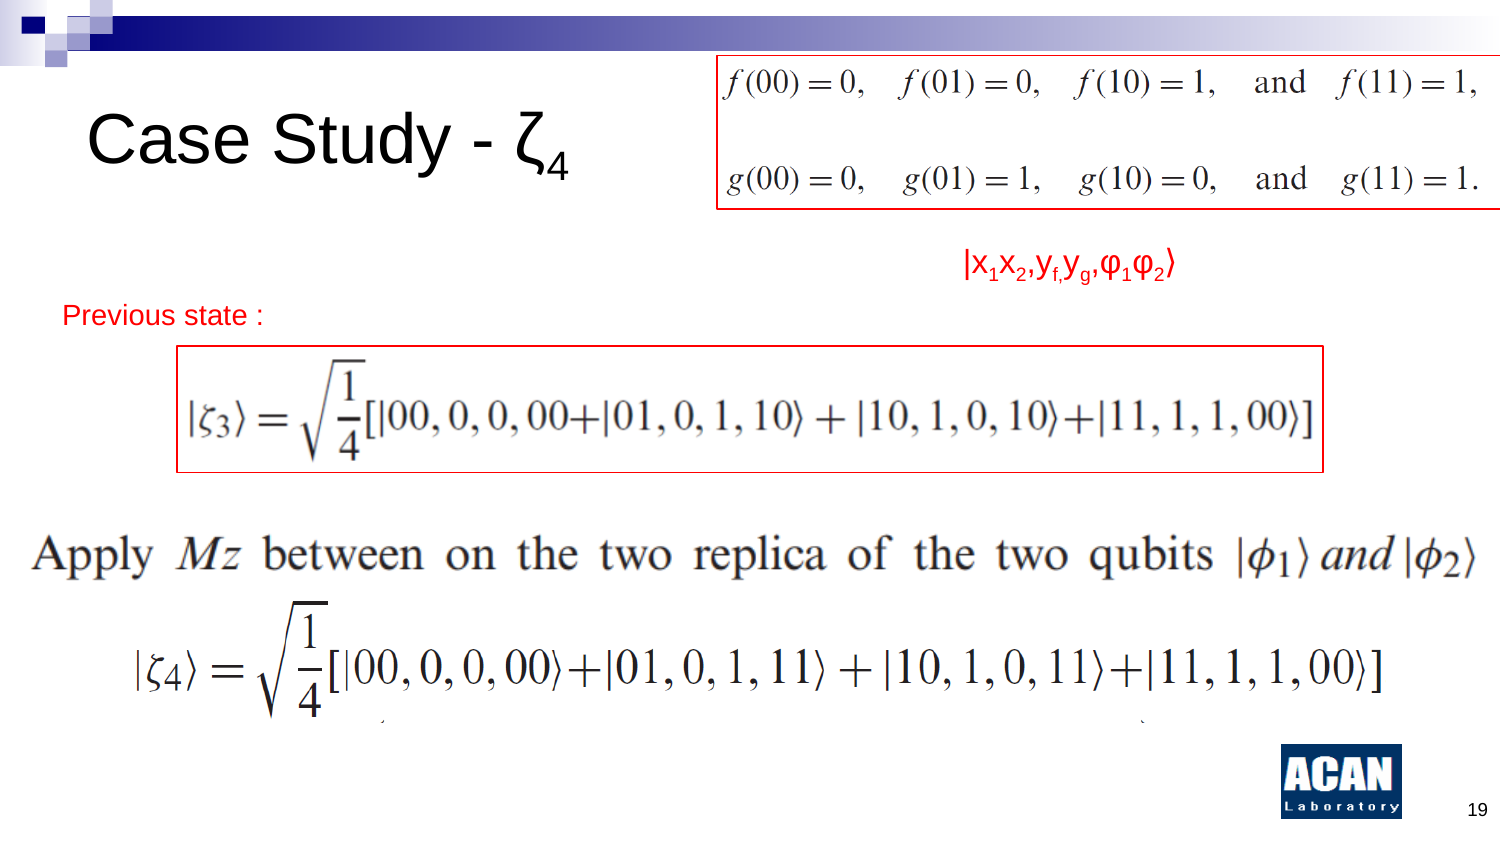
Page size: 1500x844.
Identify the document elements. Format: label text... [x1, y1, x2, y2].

picture [717, 56, 1500, 209]
title Case Study - ζ4 [75, 56, 1425, 226]
picture [177, 346, 1323, 472]
picture [113, 593, 1386, 723]
text_box Previous state : [47, 280, 300, 346]
picture [24, 524, 1482, 591]
text_box |x1x2,yf,yg,φ1φ2⟩ [947, 225, 1271, 301]
picture [1281, 744, 1402, 796]
slide_number ‹#› [1149, 796, 1500, 827]
